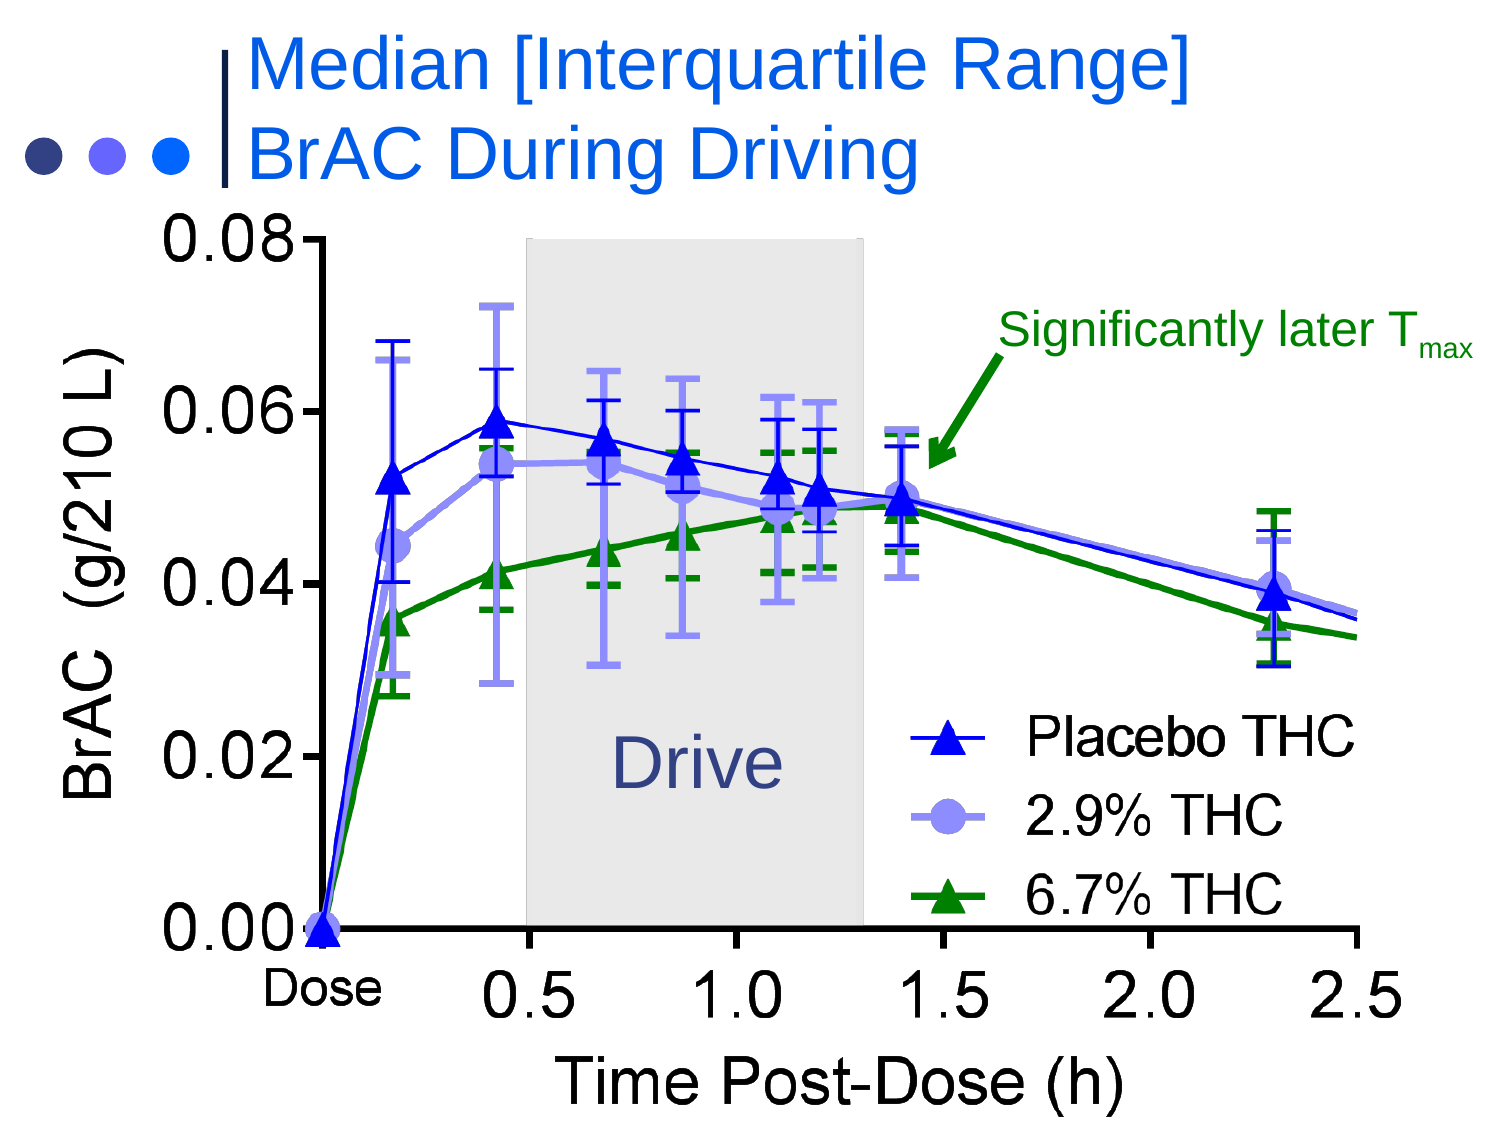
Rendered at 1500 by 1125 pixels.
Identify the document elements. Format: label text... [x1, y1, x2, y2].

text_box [928, 354, 1001, 470]
picture [0, 126, 1500, 1125]
text_box Median [Interquartile Range] BrAC During Driving [231, 7, 1500, 124]
